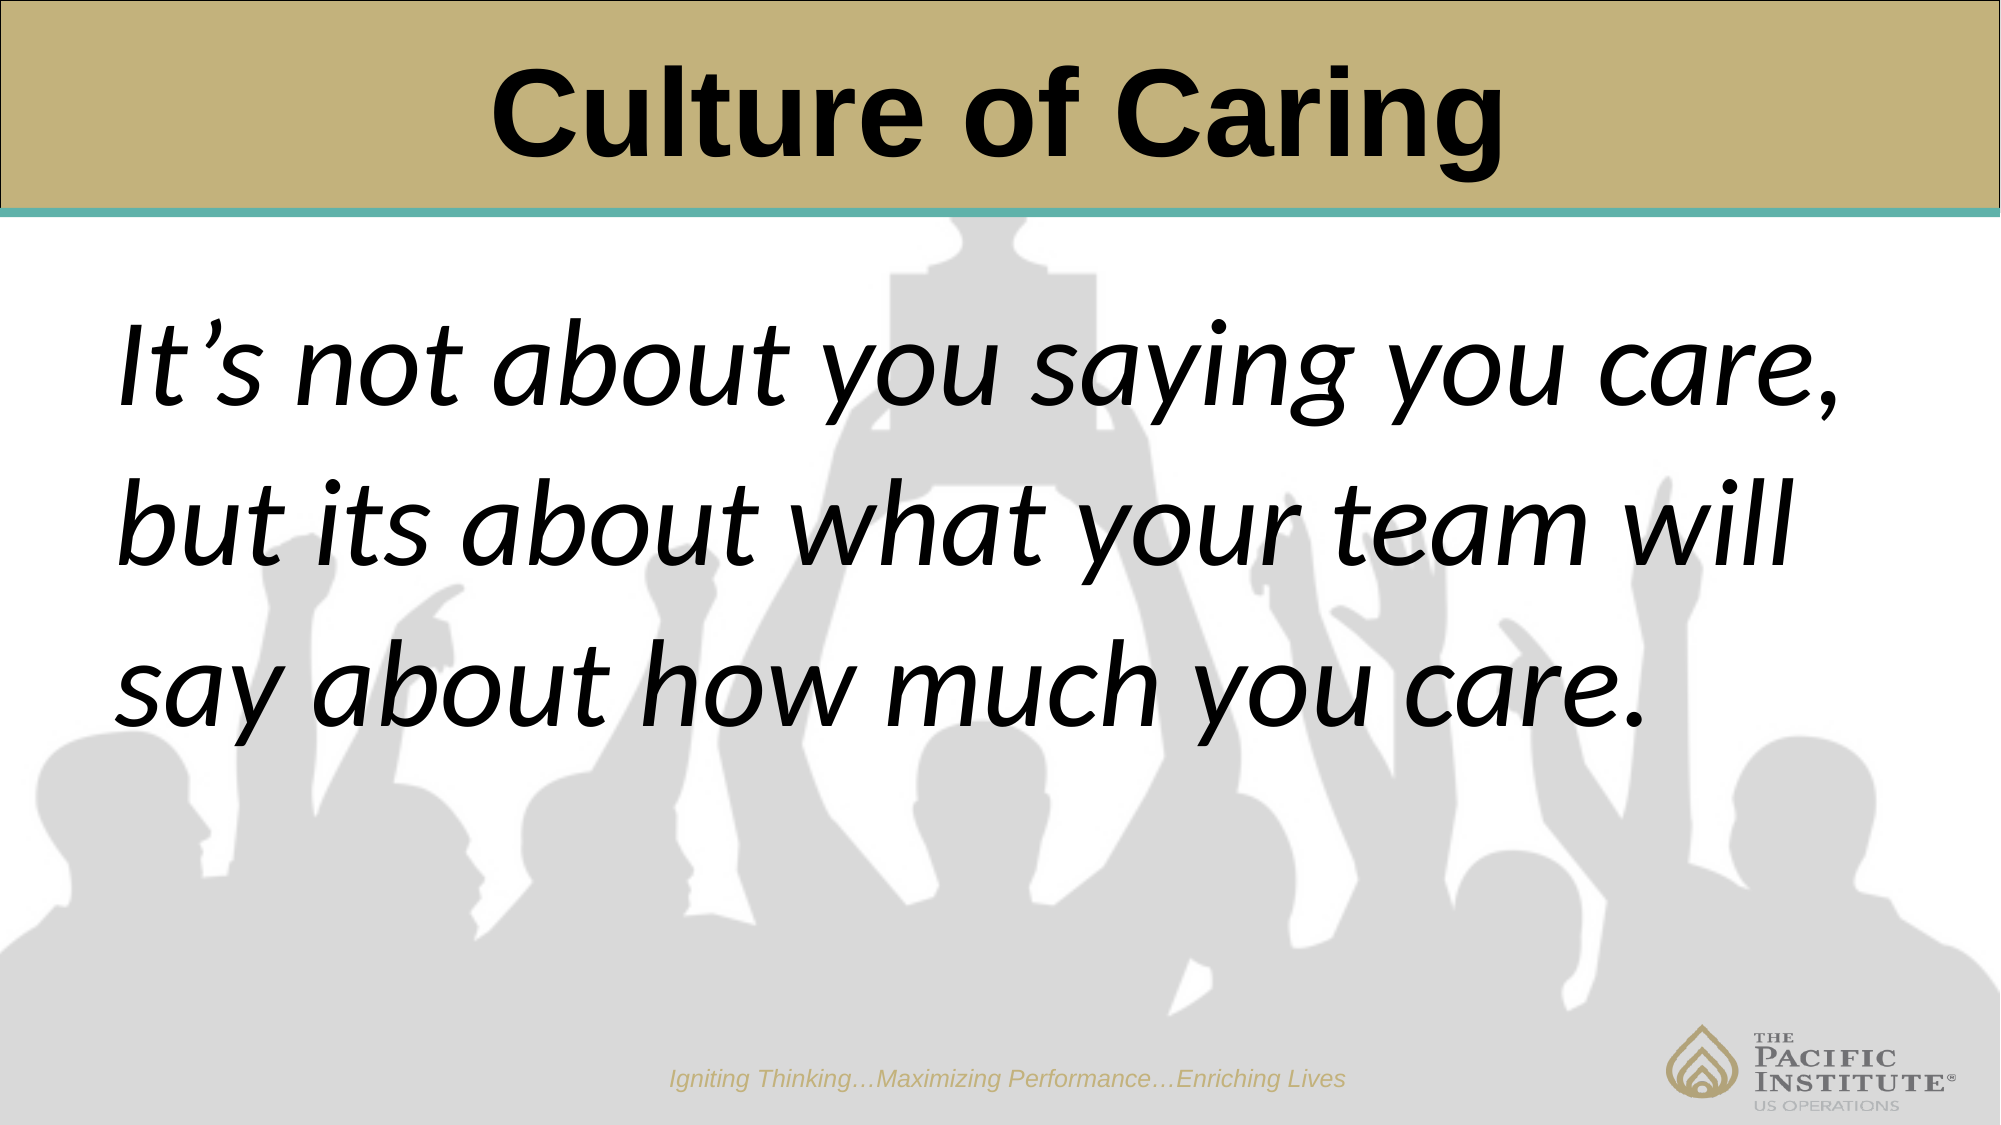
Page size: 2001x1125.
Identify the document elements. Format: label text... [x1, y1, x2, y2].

list It’s not about you saying you care, but its about what your team will say about how much you care. [99, 262, 1901, 1006]
picture [1666, 1024, 1956, 1111]
title Culture of Caring [99, 12, 1901, 201]
